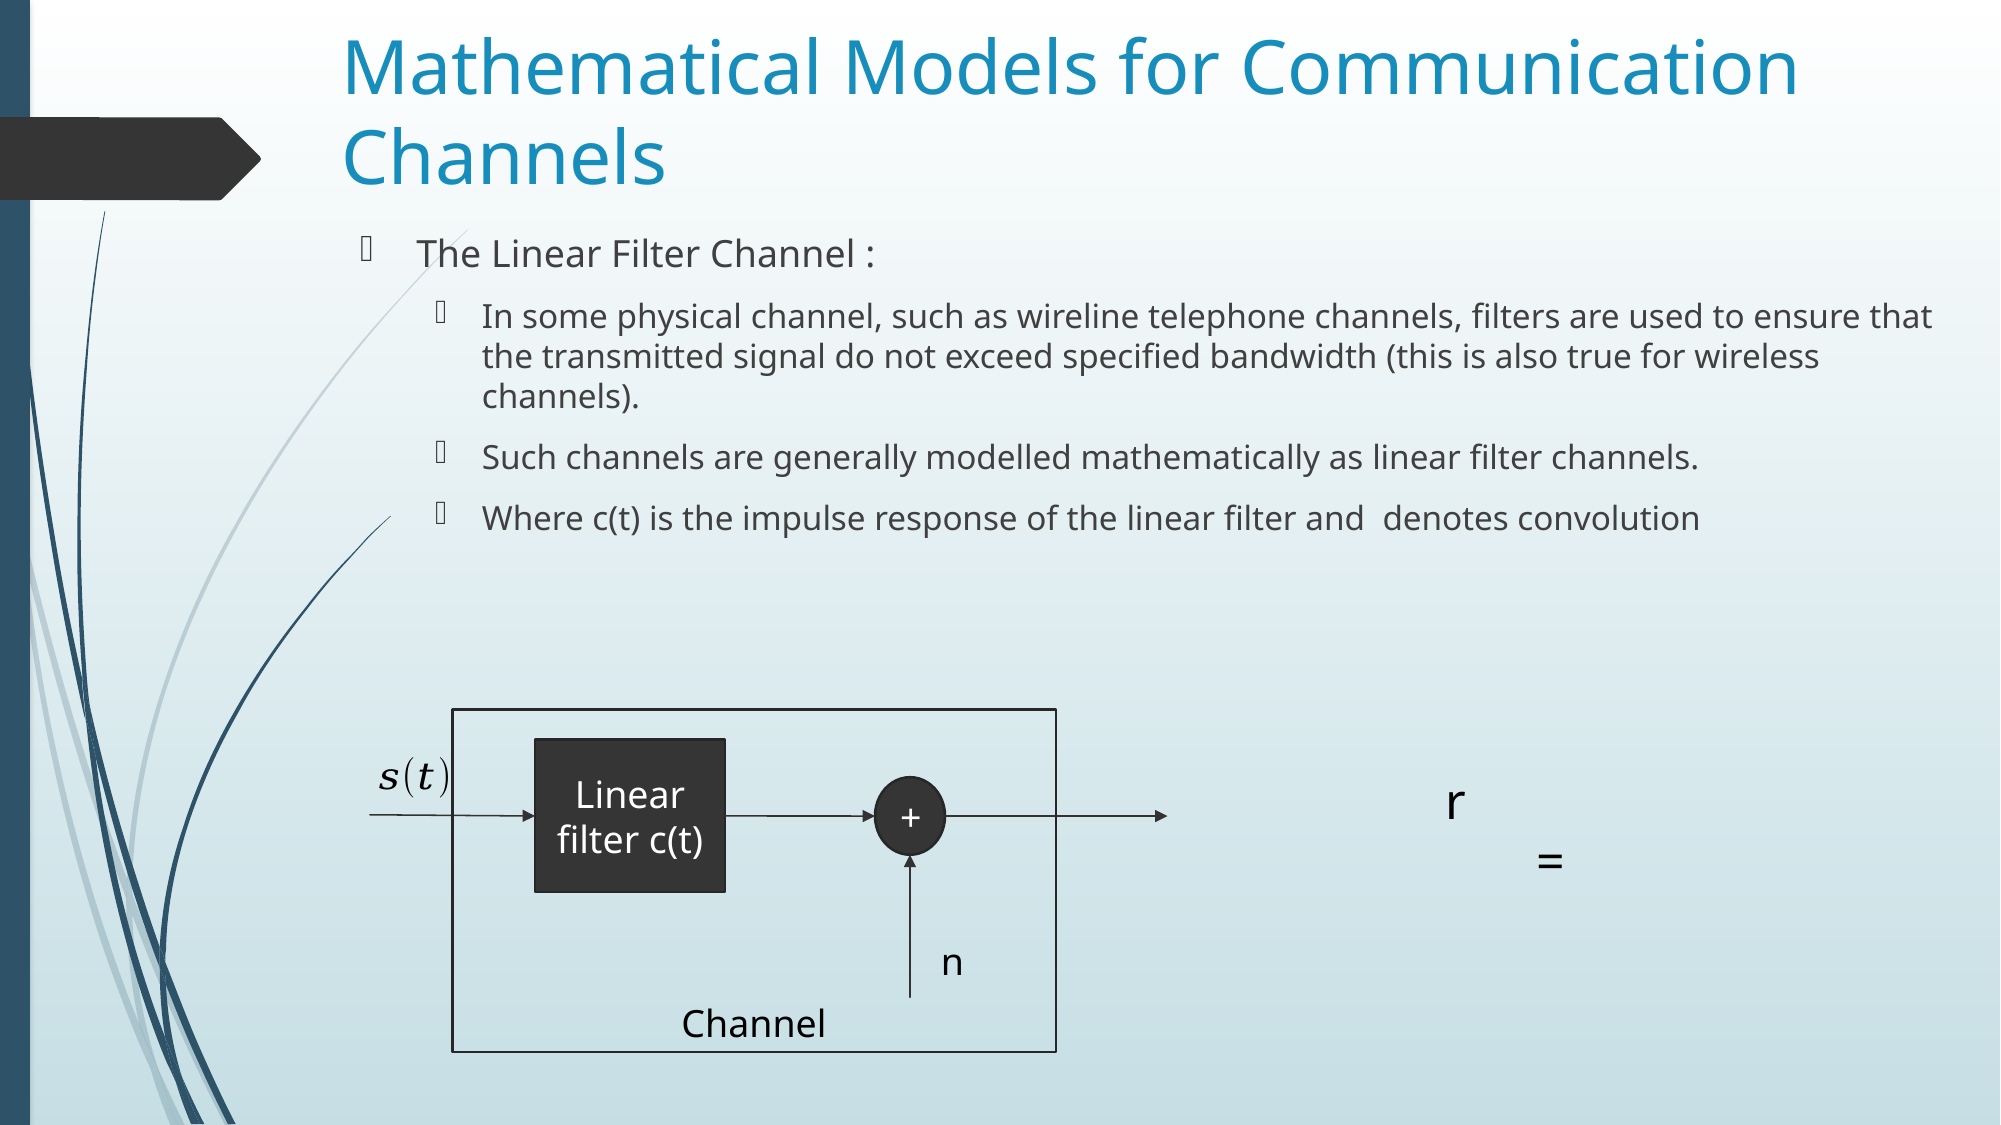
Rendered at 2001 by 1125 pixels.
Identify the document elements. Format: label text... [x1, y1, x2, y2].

title Mathematical Models for Communication Channels [326, 12, 1919, 223]
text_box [369, 709, 1862, 1053]
